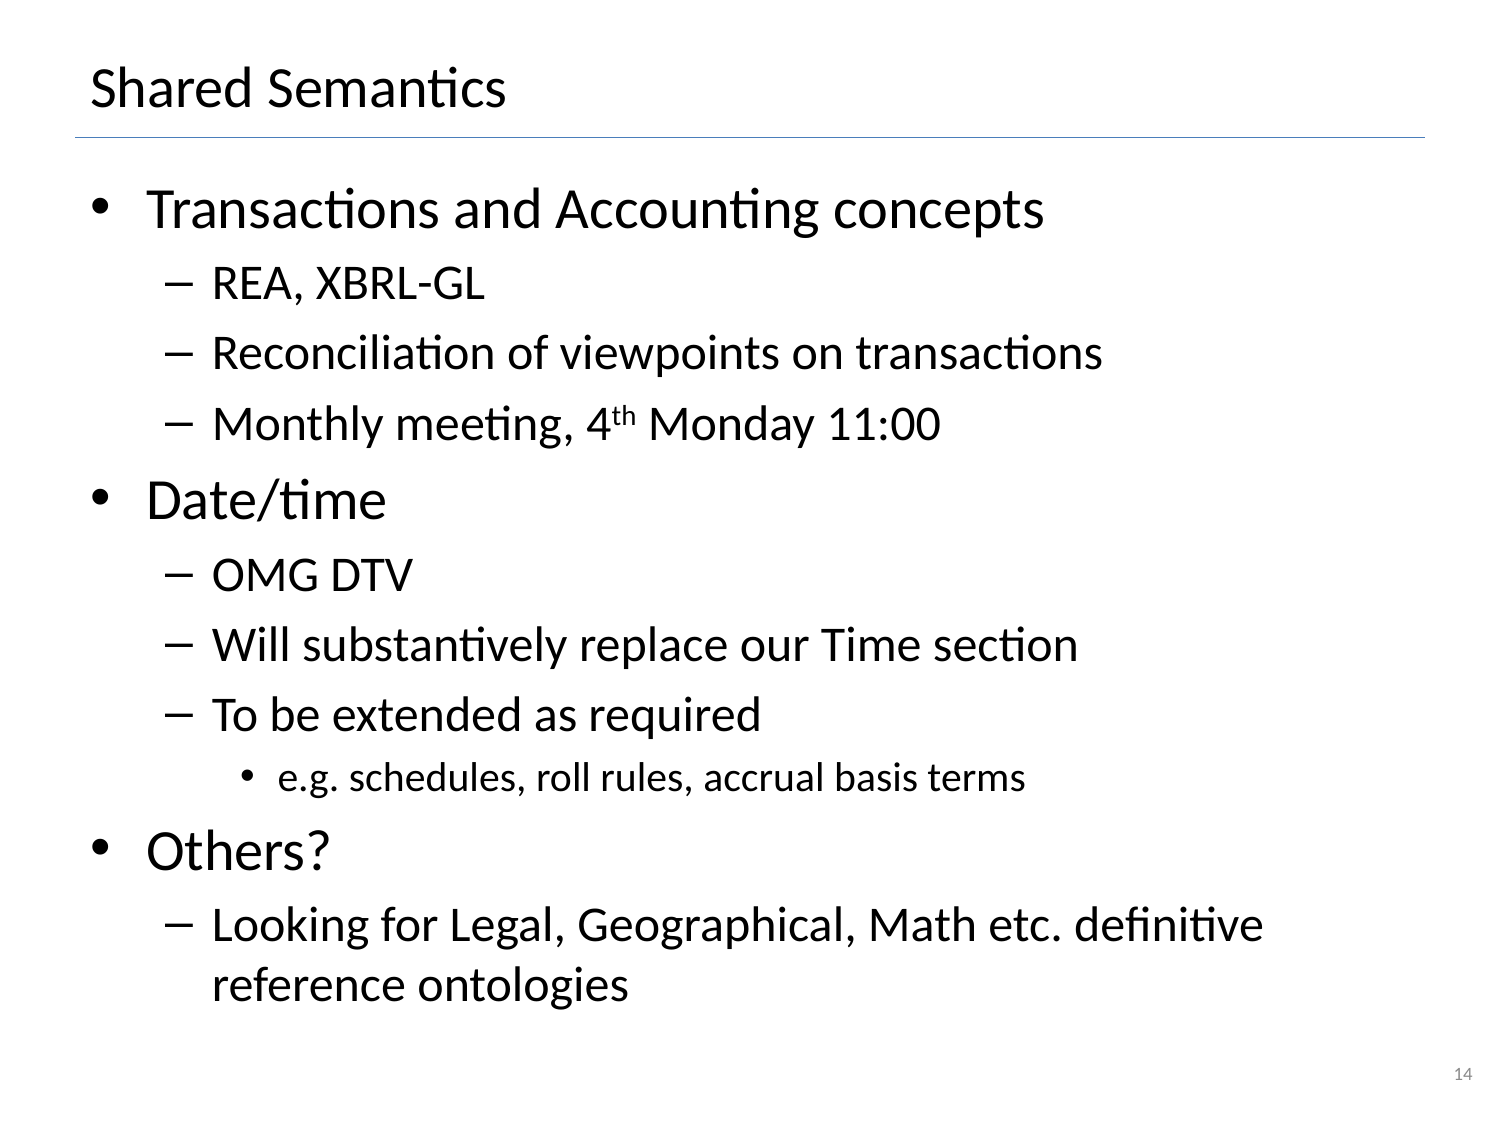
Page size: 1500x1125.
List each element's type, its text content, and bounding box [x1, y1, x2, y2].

title Shared Semantics [74, 37, 1426, 131]
slide_number 14 [1425, 1042, 1488, 1103]
list Transactions and Accounting concepts REA, XBRL-GL Reconciliation of viewpoints on transactions Monthly meeting, 4th Monday 11:00 Date/time OMG DTV Will substantively replace our Time section To be extended as required e.g. schedules, roll rules, accrual basis terms Others? Looking for Legal, Geographical, Math etc. definitive reference ontologies [74, 162, 1426, 1101]
